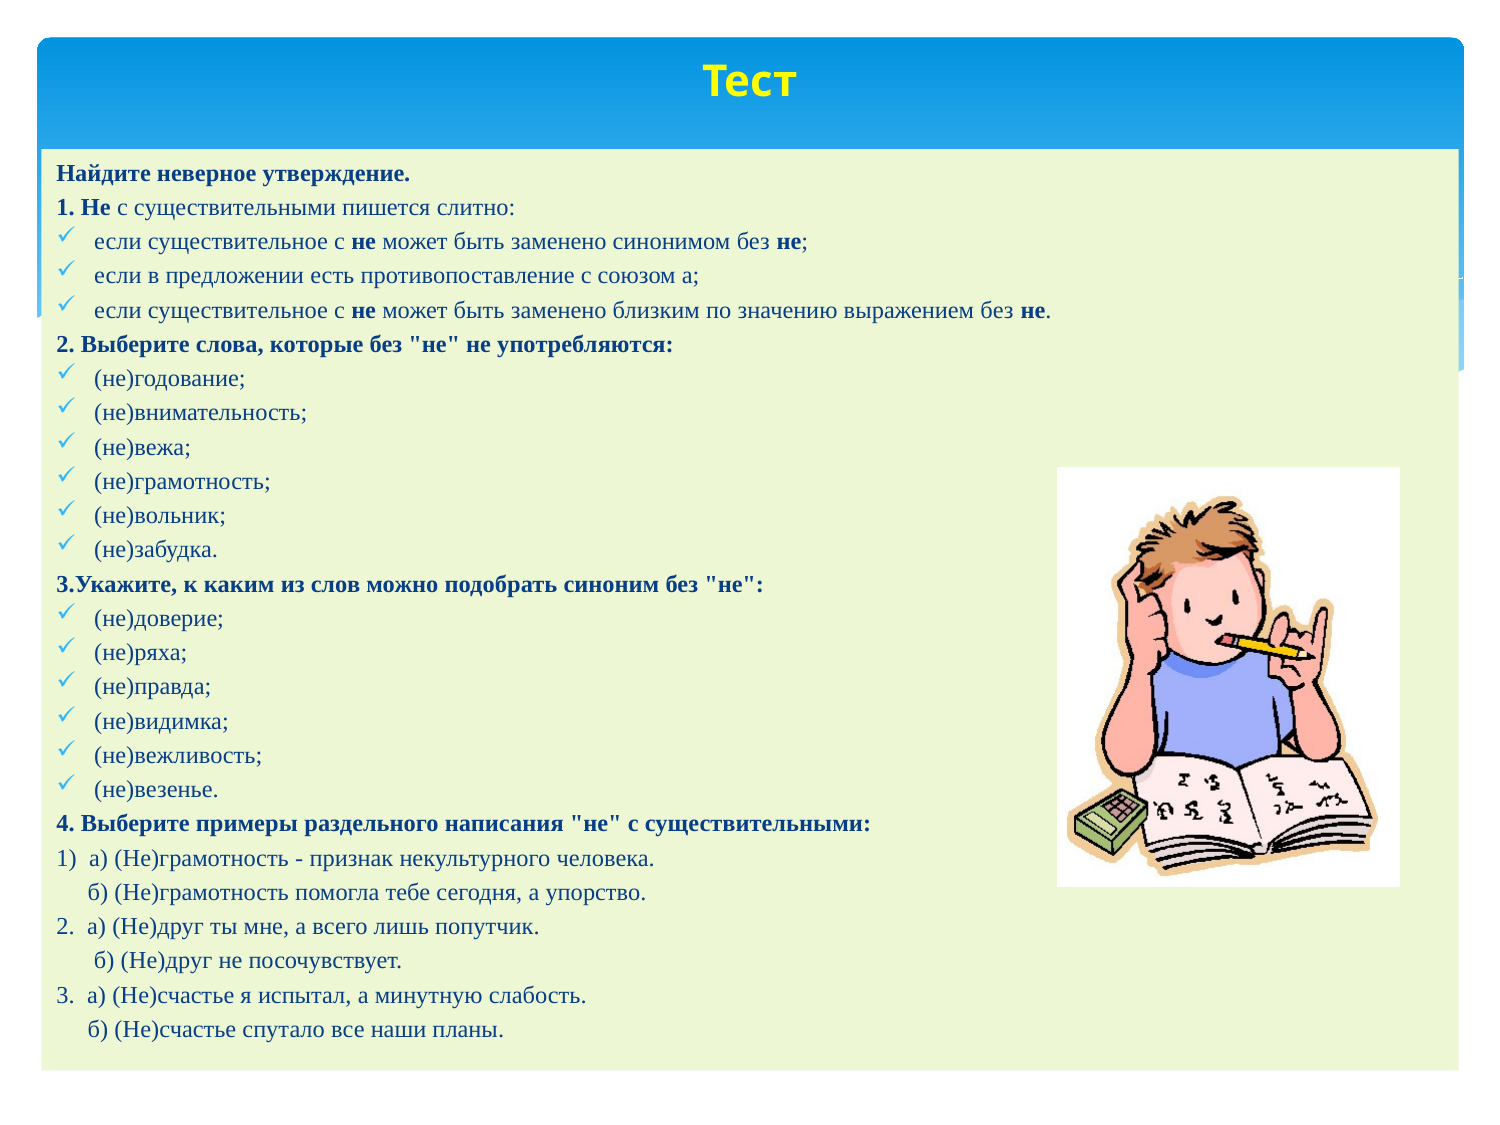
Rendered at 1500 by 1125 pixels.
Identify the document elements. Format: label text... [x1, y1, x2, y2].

list Найдите неверное утверждение. 1. Не с существительными пишется слитно: если существительное с не может быть заменено синонимом без не; если в предложении есть противопоставление с союзом а; если существительное с не может быть заменено близким по значению выражением без не. 2. Выберите слова, которые без "не" не употребляются: (не)годование; (не)внимательность; (не)вежа; (не)грамотность; (не)вольник; (не)забудка. 3.Укажите, к каким из слов можно подобрать синоним без "не": (не)доверие; (не)ряха; (не)правда; (не)видимка; (не)вежливость; (не)везенье. 4. Выберите примеры раздельного написания "не" с существительными: 1) а) (Не)грамотность - признак некультурного человека. б) (Не)грамотность помогла тебе сегодня, а упорство. 2. а) (Не)друг ты мне, а всего лишь попутчик. б) (Не)друг не посочувствует. 3. а) (Не)счастье я испытал, а минутную слабость. б) (Не)счастье спутало все наши планы. [41, 149, 1459, 1071]
picture [1056, 467, 1400, 887]
title Тест [75, 45, 1425, 114]
